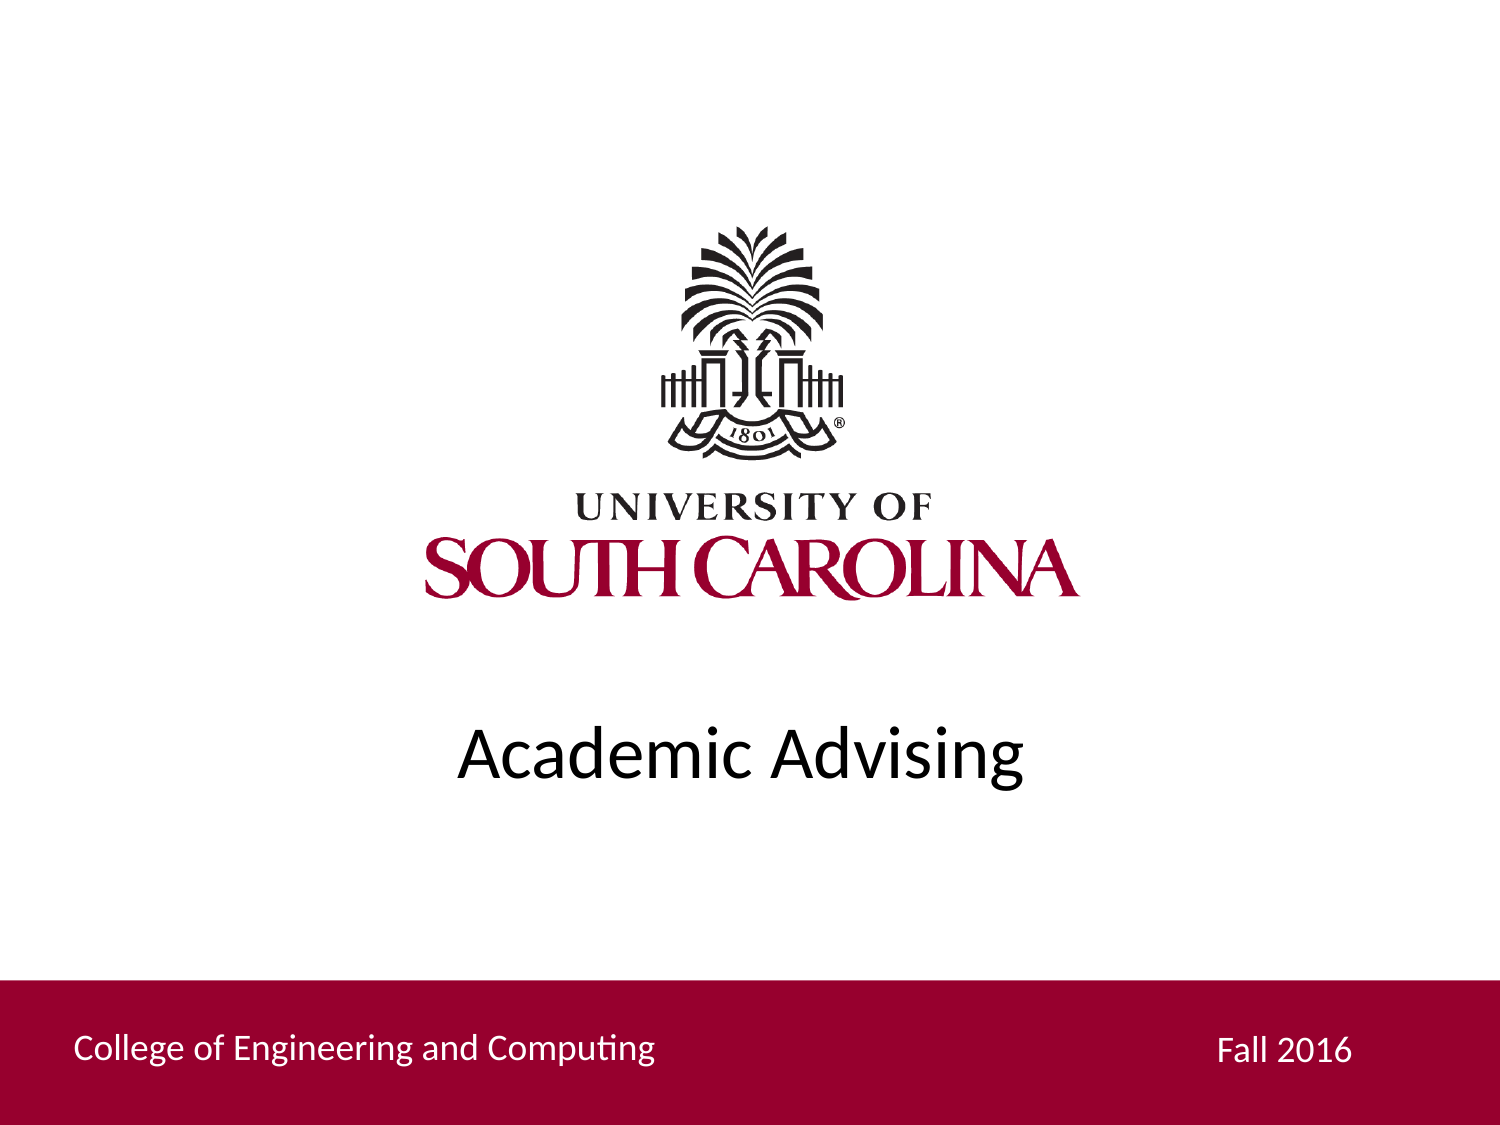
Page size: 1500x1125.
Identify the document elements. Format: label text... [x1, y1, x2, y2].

text_box Fall 2016 [1202, 1017, 1484, 1078]
title Academic Advising [112, 696, 1388, 847]
picture [0, 0, 1500, 1125]
text_box College of Engineering and Computing [58, 1015, 835, 1076]
